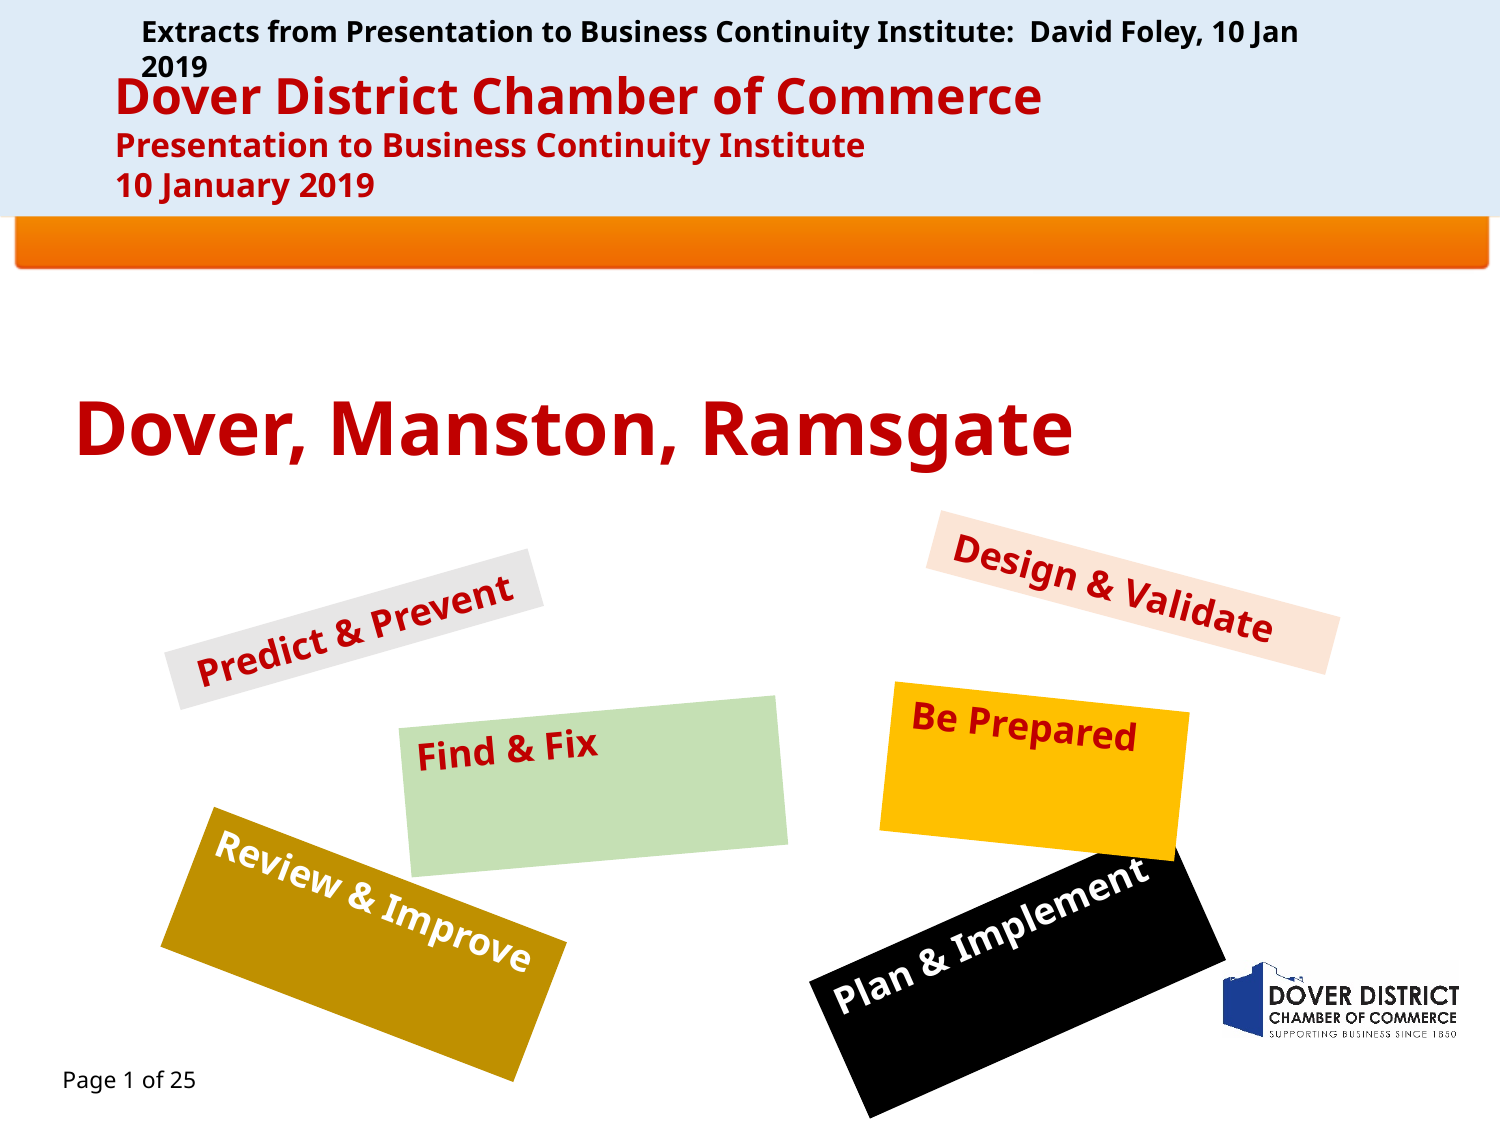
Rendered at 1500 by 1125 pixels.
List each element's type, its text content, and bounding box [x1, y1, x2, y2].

text_box Dover, Manston, Ramsgate [0, 373, 1500, 479]
text_box Page 1 of 25 [40, 1058, 212, 1101]
text_box Dover District Chamber of Commerce Presentation to Business Continuity Institute 10 January 2019 [0, 0, 1500, 217]
text_box Extracts from Presentation to Business Continuity Institute: David Foley, 10 Jan 2019 [126, 5, 1374, 91]
text_box Be Prepared [879, 681, 1190, 862]
text_box Plan & Implement [809, 847, 1226, 1119]
text_box Find & Fix [398, 695, 789, 878]
text_box Review & Improve [160, 806, 567, 1083]
picture [1222, 960, 1459, 1038]
picture [0, 217, 1500, 274]
text_box Design & Validate [925, 510, 1341, 675]
text_box Predict & Prevent [164, 548, 544, 711]
